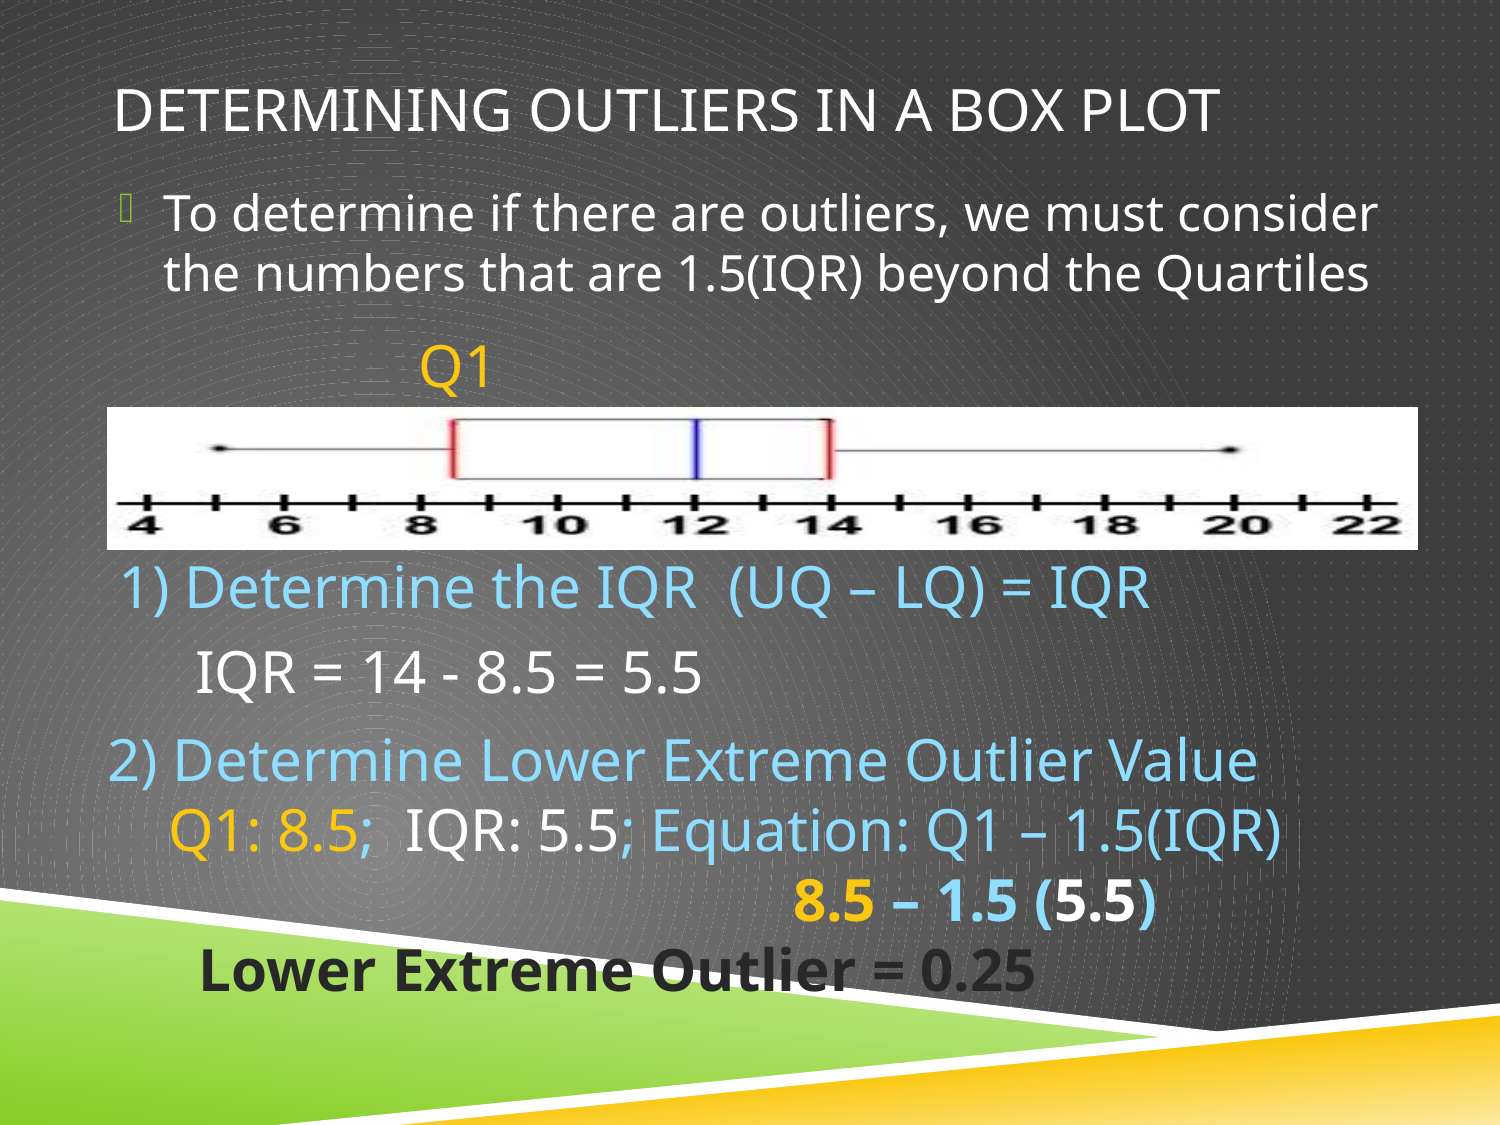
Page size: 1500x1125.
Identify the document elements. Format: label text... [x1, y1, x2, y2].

text_box 2) Determine Lower Extreme Outlier Value Q1: 8.5; IQR: 5.5; Equation: Q1 – 1.5(IQR) 8.5 – 1.5 (5.5) Lower Extreme Outlier = 0.25 [81, 715, 1429, 1011]
picture [107, 407, 1418, 551]
title Determining Outliers in a BOX PLOT [112, 45, 1388, 171]
list To determine if there are outliers, we must consider the numbers that are 1.5(IQR) beyond the Quartiles 1) Determine the IQR (UQ – LQ) = IQR IQR = 14 - 8.5 = 5.5 [107, 174, 1383, 407]
text_box Q1 [403, 322, 564, 407]
